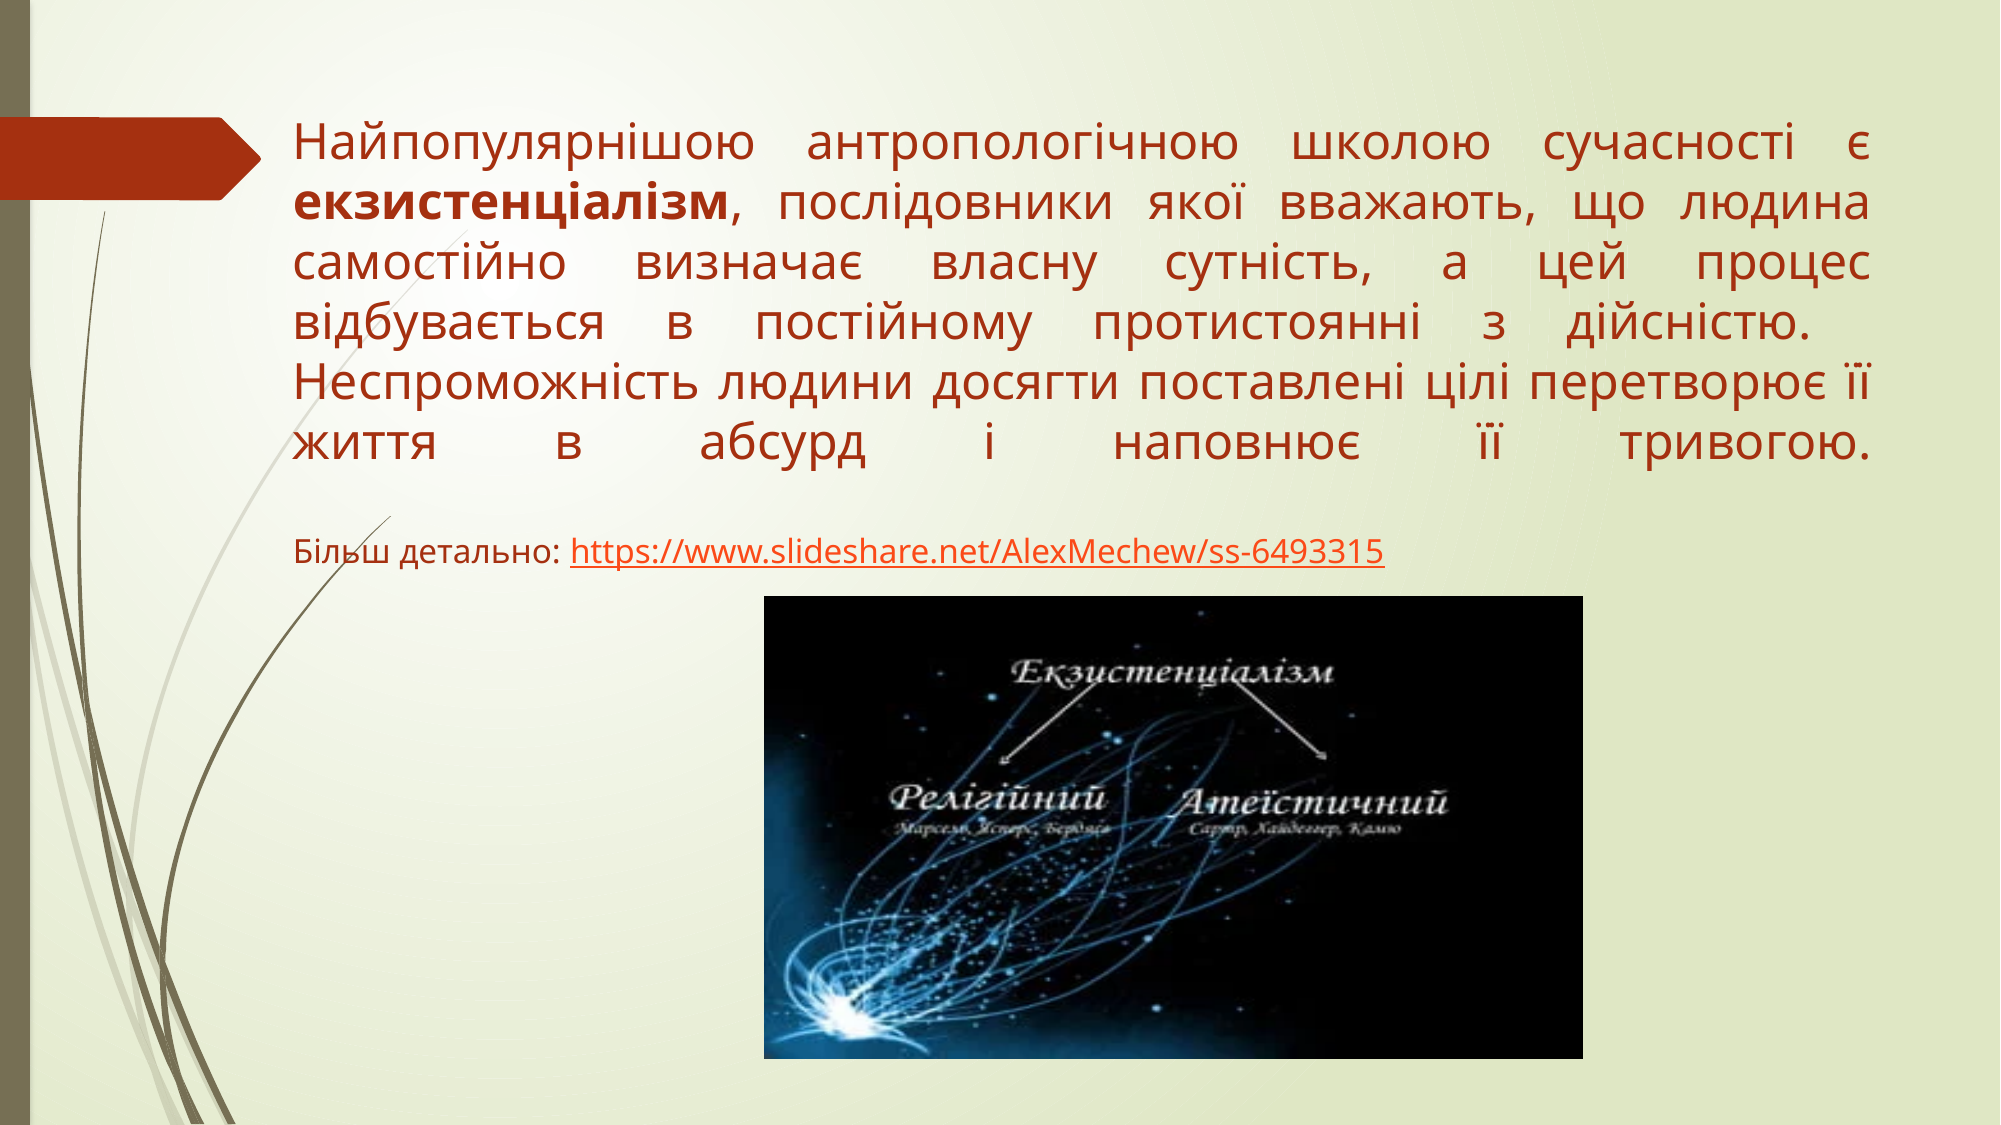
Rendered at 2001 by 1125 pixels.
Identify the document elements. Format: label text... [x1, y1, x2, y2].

title Найпопулярнішою антропологічною школою сучасності є екзистенціалізм, послідовники якої вважають, що людина самостійно визначає власну сутність, а цей процес відбувається в постійному протистоянні з дійсністю. Неспроможність людини досягти поставлені цілі перетворює її життя в абсурд і наповнює її тривогою. Більш детально: https://www.slideshare.net/AlexMechew/ss-6493315 [277, 102, 1888, 313]
picture [763, 596, 1583, 1060]
